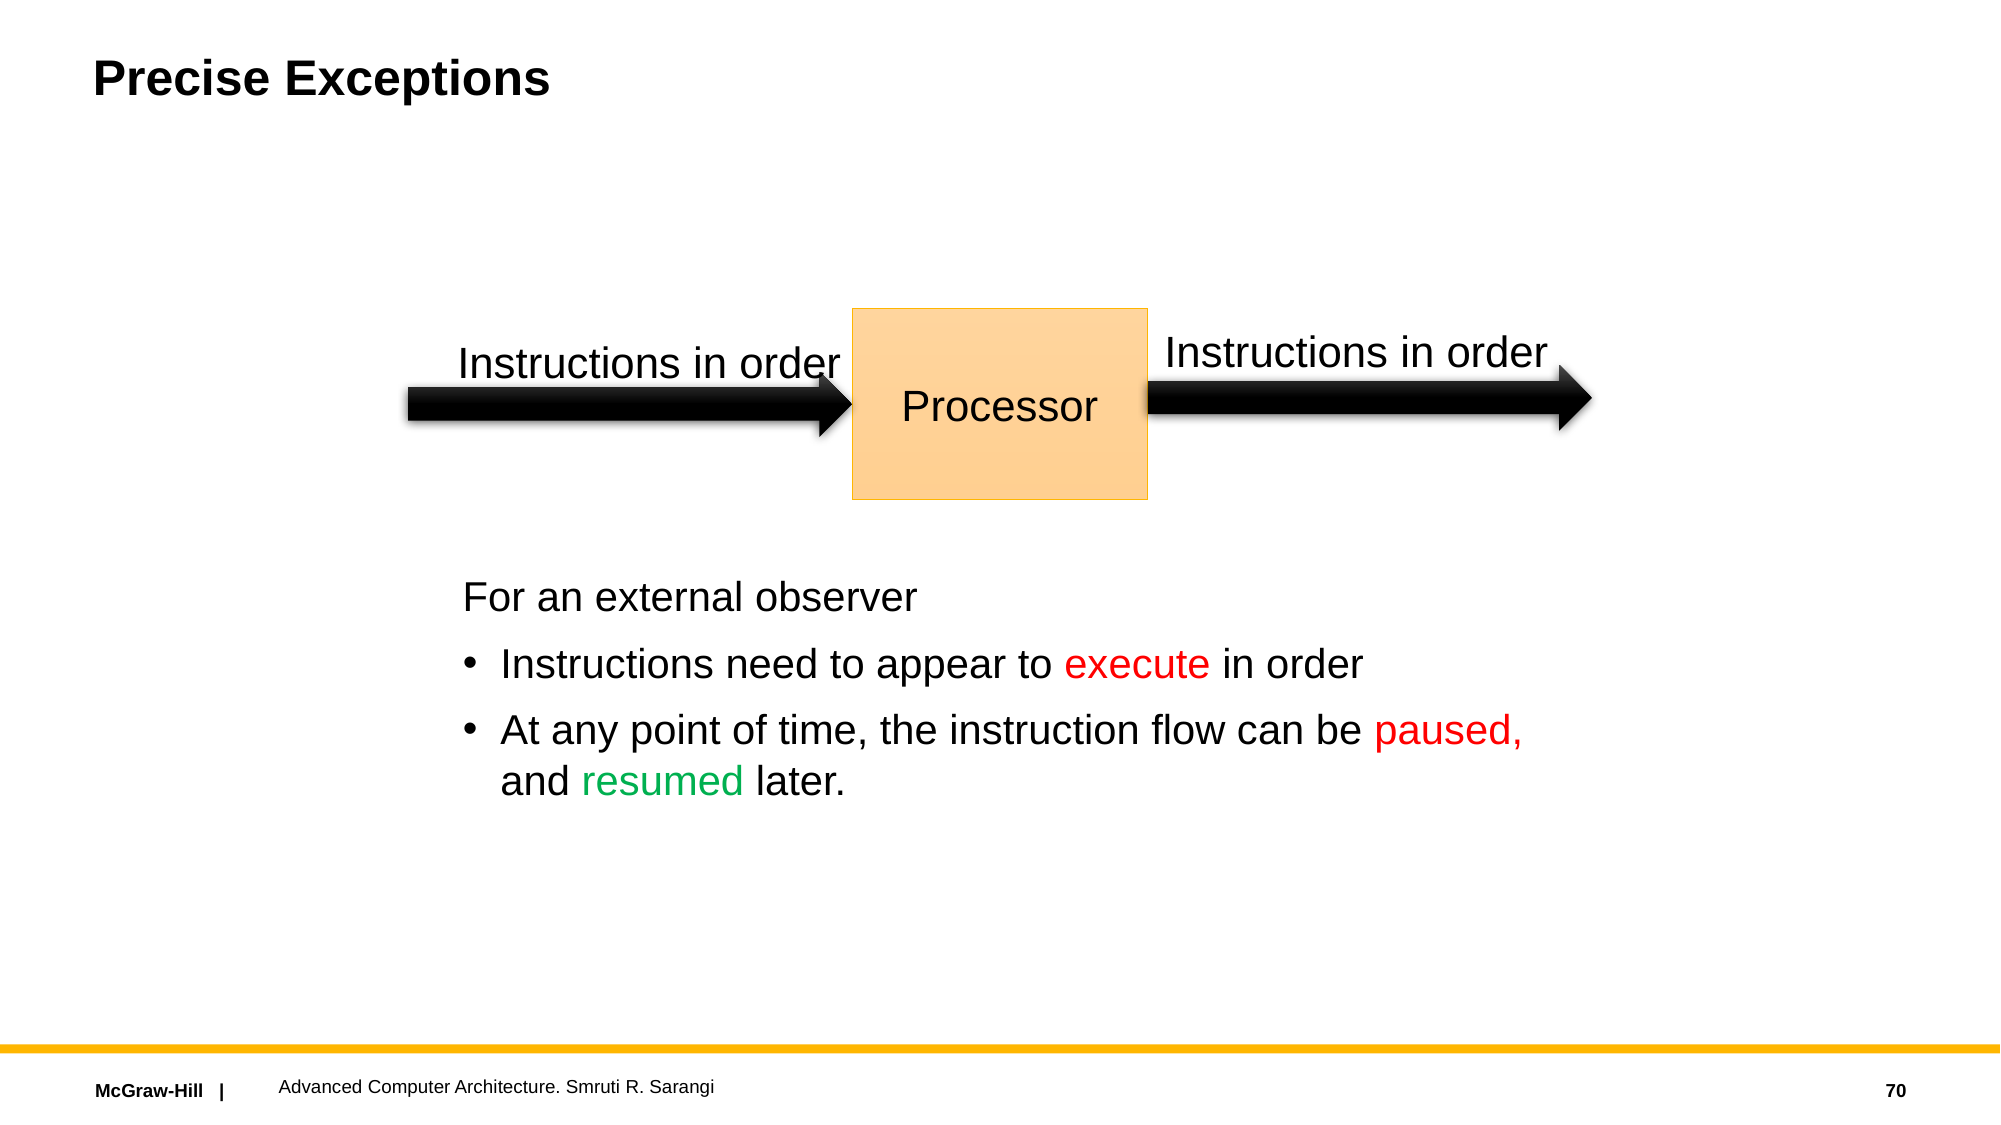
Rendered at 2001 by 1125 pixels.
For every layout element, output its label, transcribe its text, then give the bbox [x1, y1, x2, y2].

slide_number 70 [1711, 1071, 1922, 1109]
text_box [407, 387, 853, 438]
text_box Instructions in order [1149, 316, 1564, 384]
list For an external observer Instructions need to appear to execute in order At any point of time, the instruction flow can be paused, and resumed later. [447, 562, 1606, 842]
text_box Processor [852, 308, 1148, 500]
text_box Instructions in order [442, 327, 857, 395]
title Precise Exceptions [78, 45, 1578, 180]
footer Advanced Computer Architecture. Smruti R. Sarangi [263, 1067, 1464, 1105]
text_box [1147, 369, 1593, 431]
